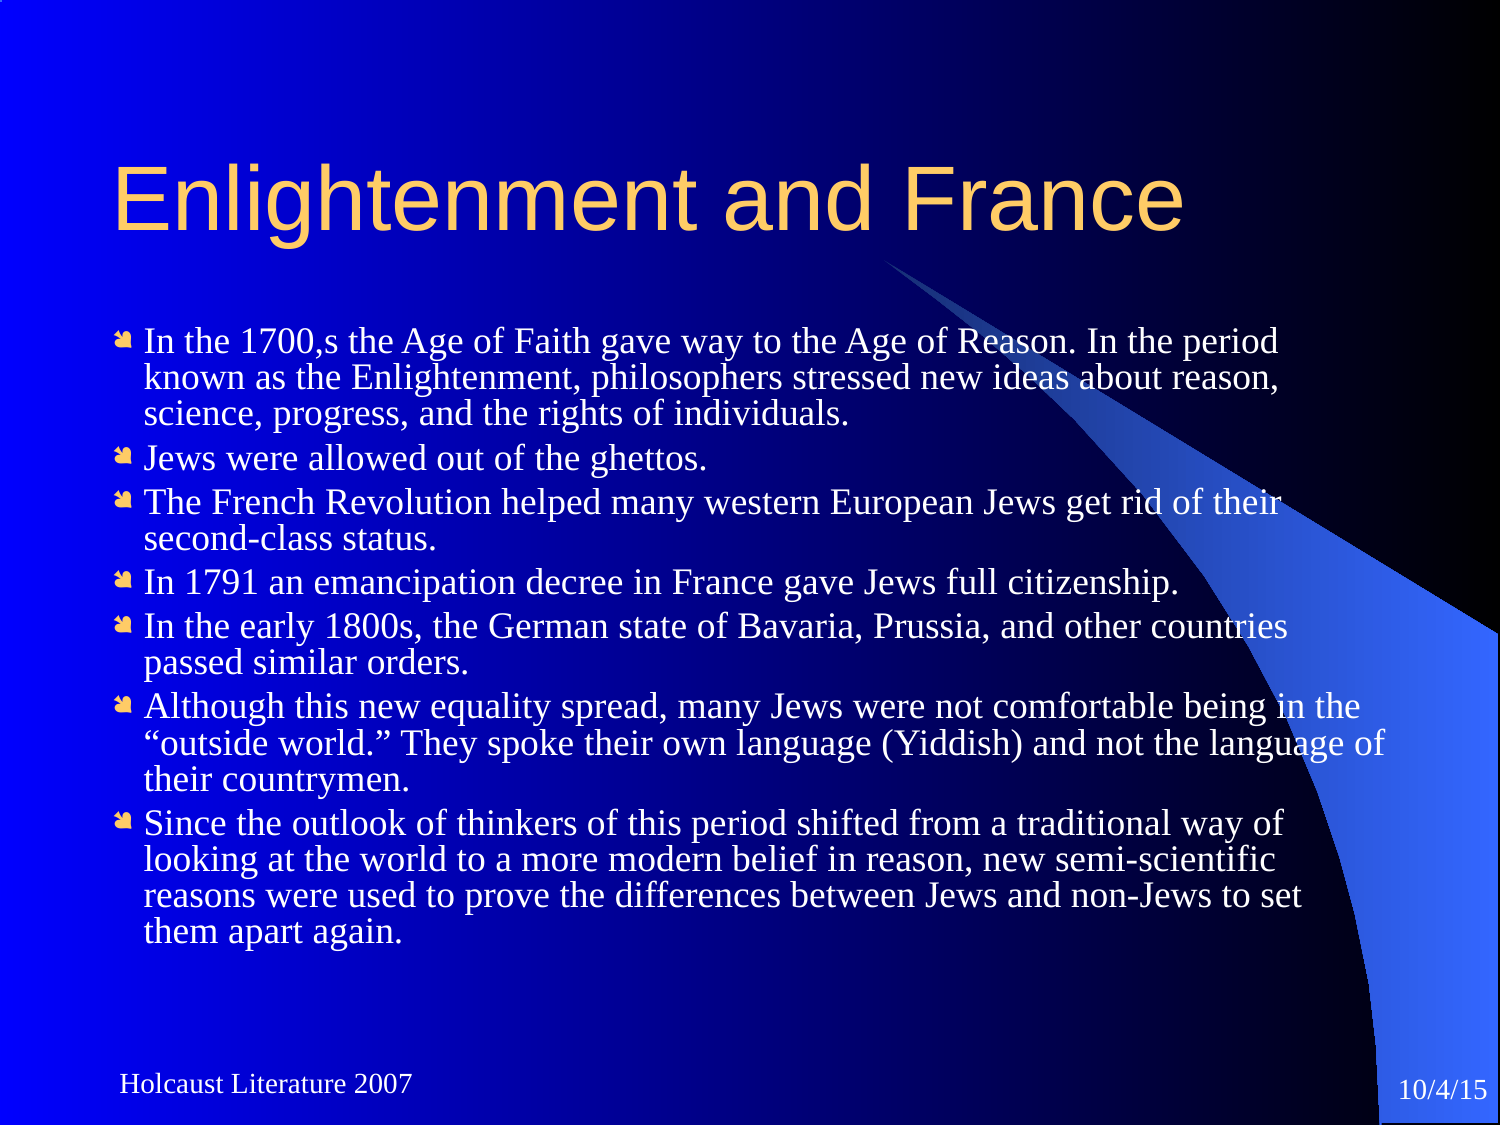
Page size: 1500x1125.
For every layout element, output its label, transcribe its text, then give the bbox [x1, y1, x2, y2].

title Enlightenment and France [111, 99, 1438, 288]
list In the 1700,s the Age of Faith gave way to the Age of Reason. In the period known as the Enlightenment, philosophers stressed new ideas about reason, science, progress, and the rights of individuals. Jews were allowed out of the ghettos. The French Revolution helped many western European Jews get rid of their second-class status. In 1791 an emancipation decree in France gave Jews full citizenship. In the early 1800s, the German state of Bavaria, Prussia, and other countries passed similar orders. Although this new equality spread, many Jews were not comfortable being in the “outside world.” They spoke their own language (Yiddish) and not the language of their countrymen. Since the outlook of thinkers of this period shifted from a traditional way of looking at the world to a more modern belief in reason, new semi-scientific reasons were used to prove the differences between Jews and non-Jews to set them apart again. [111, 324, 1388, 1001]
text_box 10/4/15 [1390, 1062, 1496, 1113]
slide_number [1180, 1008, 1494, 1072]
text_box Holcaust Literature 2007 [111, 1056, 421, 1107]
